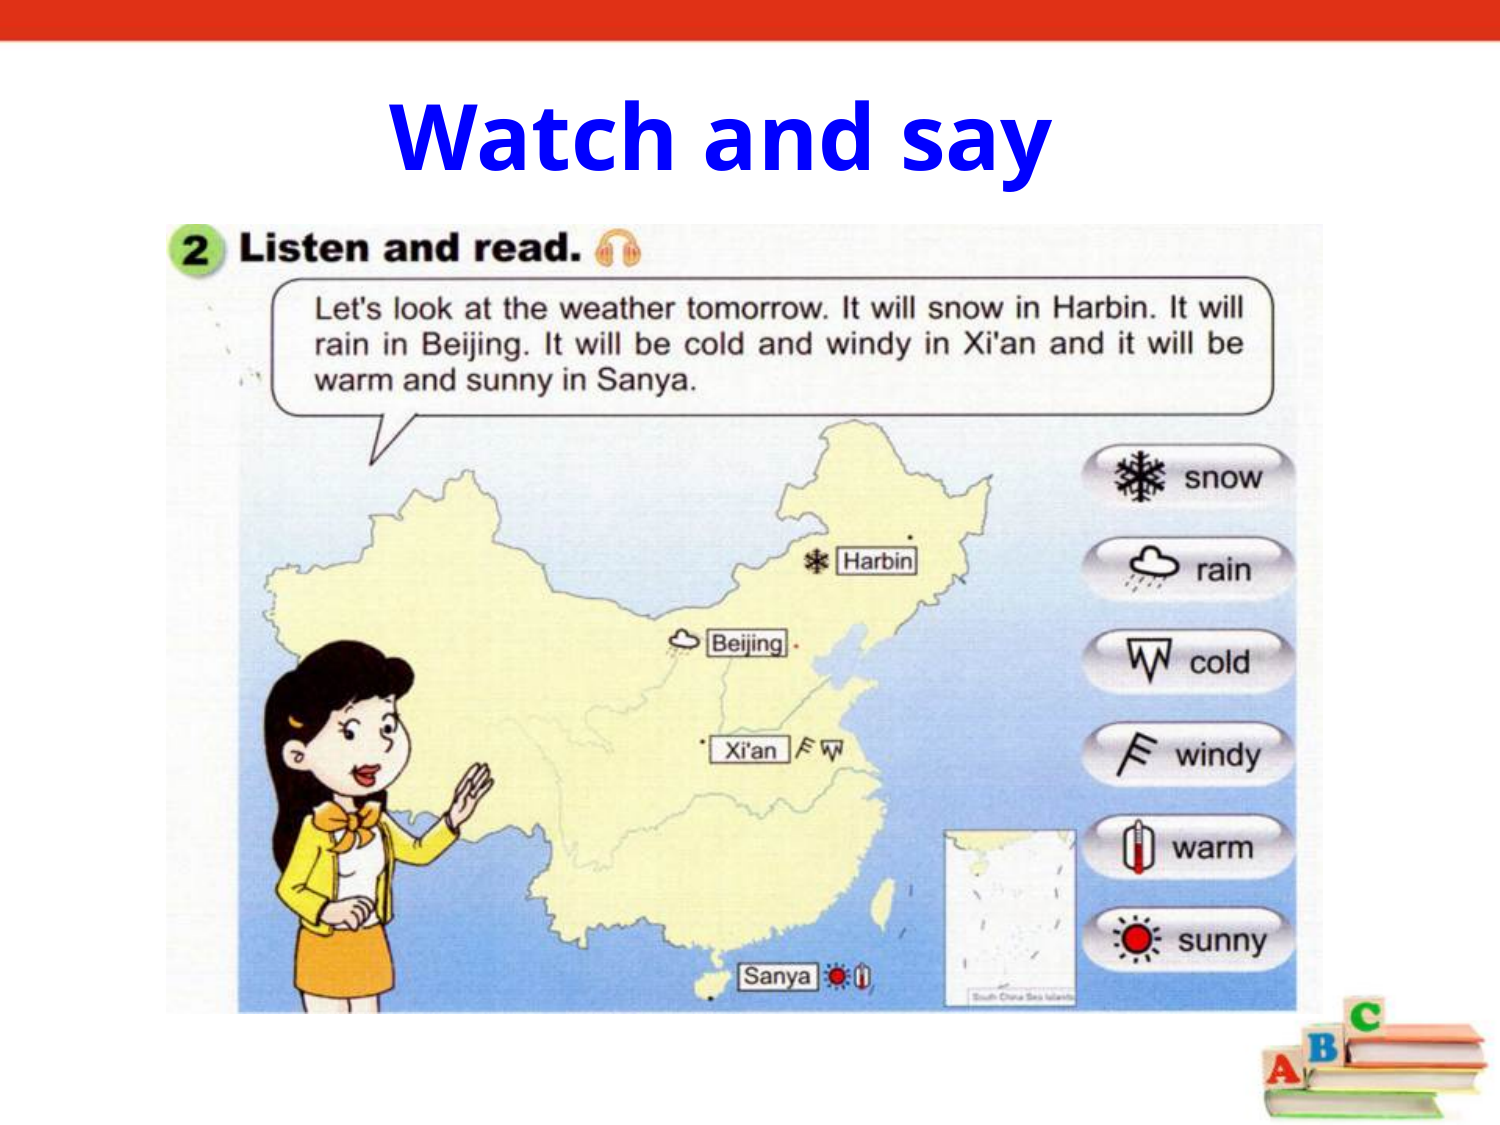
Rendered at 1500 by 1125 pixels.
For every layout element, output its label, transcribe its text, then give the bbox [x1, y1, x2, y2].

text_box Watch and say [374, 71, 1114, 196]
picture [0, 0, 1500, 1125]
